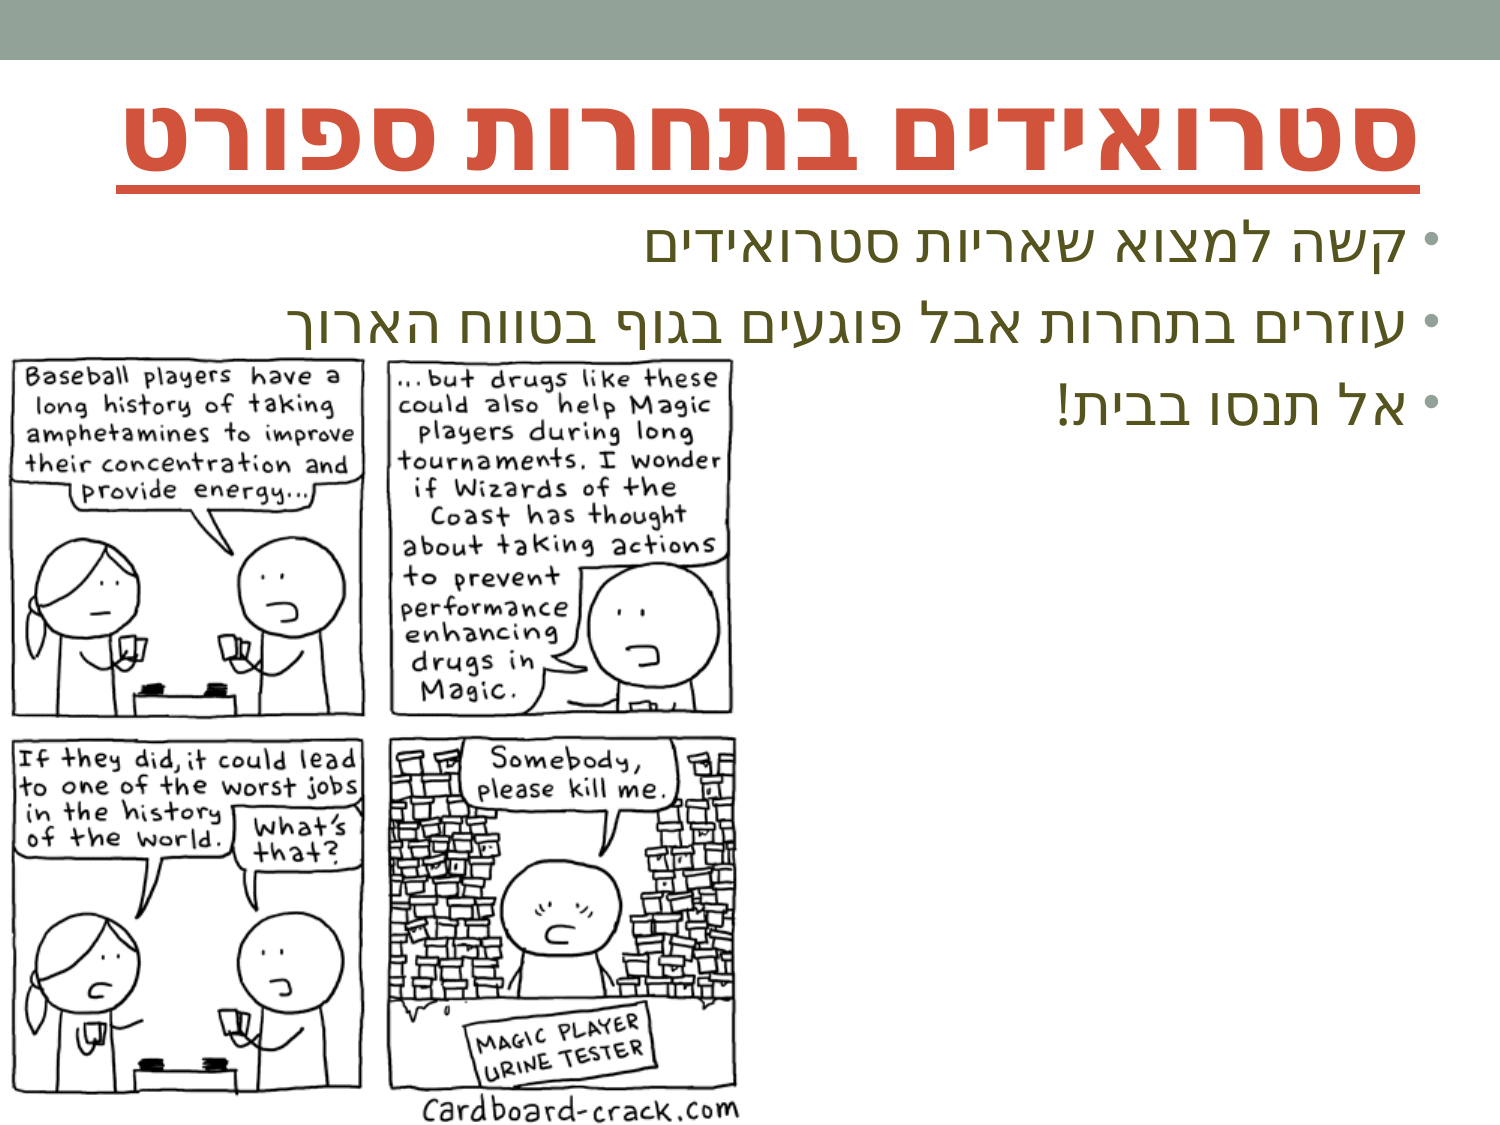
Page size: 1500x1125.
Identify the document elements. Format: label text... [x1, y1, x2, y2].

list קשה למצוא שאריות סטרואידים עוזרים בתחרות אבל פוגעים בגוף בטווח הארוך אל תנסו בבית! [127, 303, 1500, 468]
picture [0, 350, 751, 1125]
title סטרואידים בתחרות ספורט [38, 0, 1500, 303]
